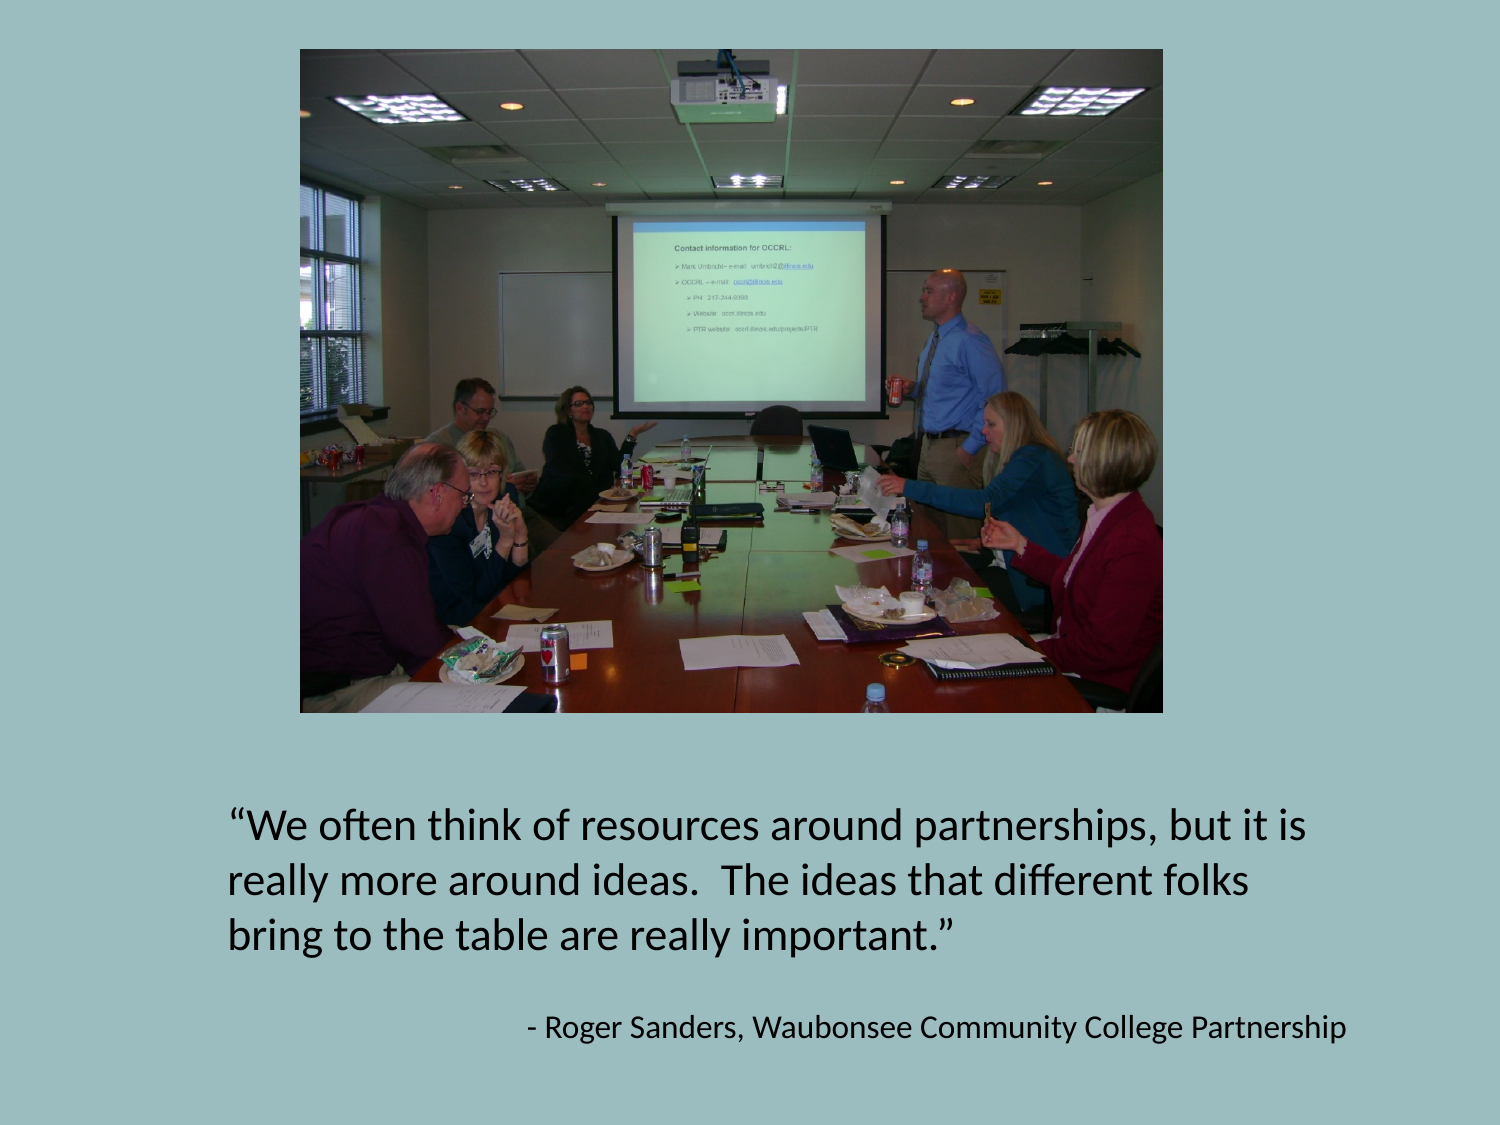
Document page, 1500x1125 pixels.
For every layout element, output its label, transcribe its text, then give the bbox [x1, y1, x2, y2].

picture [299, 49, 1163, 713]
text_box “We often think of resources around partnerships, but it is really more around ideas. The ideas that different folks bring to the table are really important.” - Roger Sanders, Waubonsee Community College Partnership [212, 787, 1363, 1053]
text_box [0, 732, 1500, 1125]
